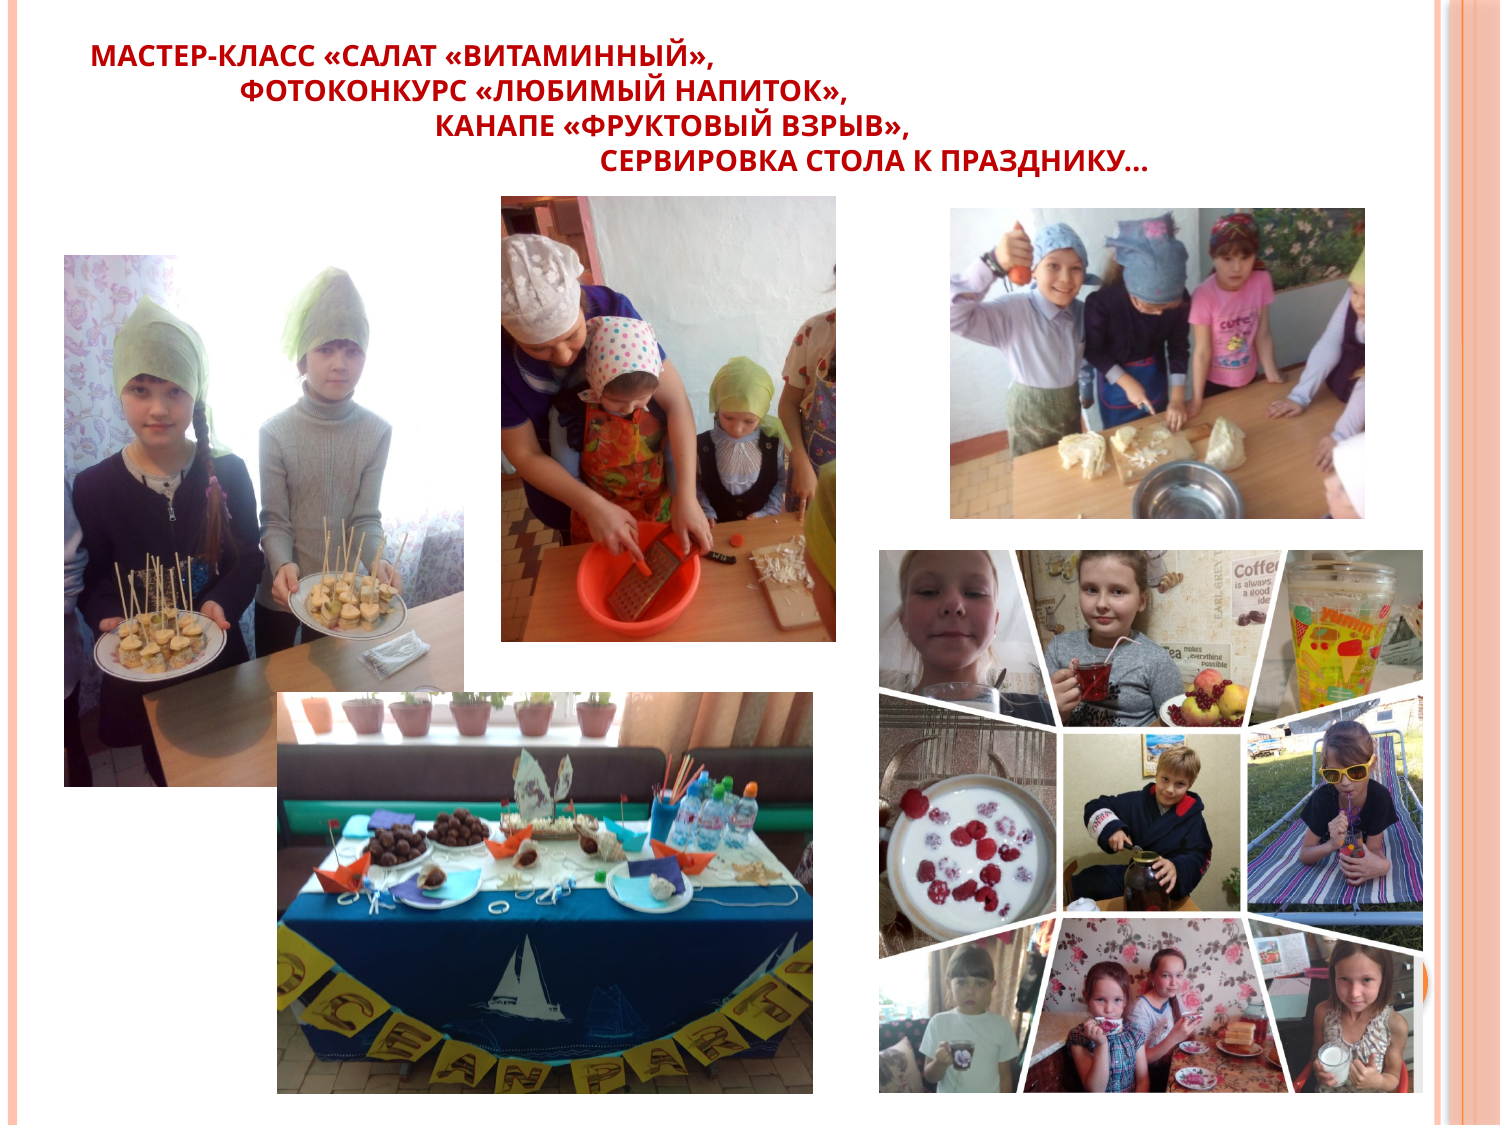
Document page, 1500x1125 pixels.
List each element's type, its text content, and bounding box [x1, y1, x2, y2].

picture [879, 550, 1423, 1094]
picture [950, 207, 1365, 519]
picture [501, 195, 837, 642]
picture [276, 691, 814, 1095]
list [64, 254, 465, 788]
title Мастер-класс «Салат «Витаминный», фотоконкурс «Любимый напиток», канапе «Фруктовый взрыв», сервировка стола к празднику… [75, 0, 1412, 185]
